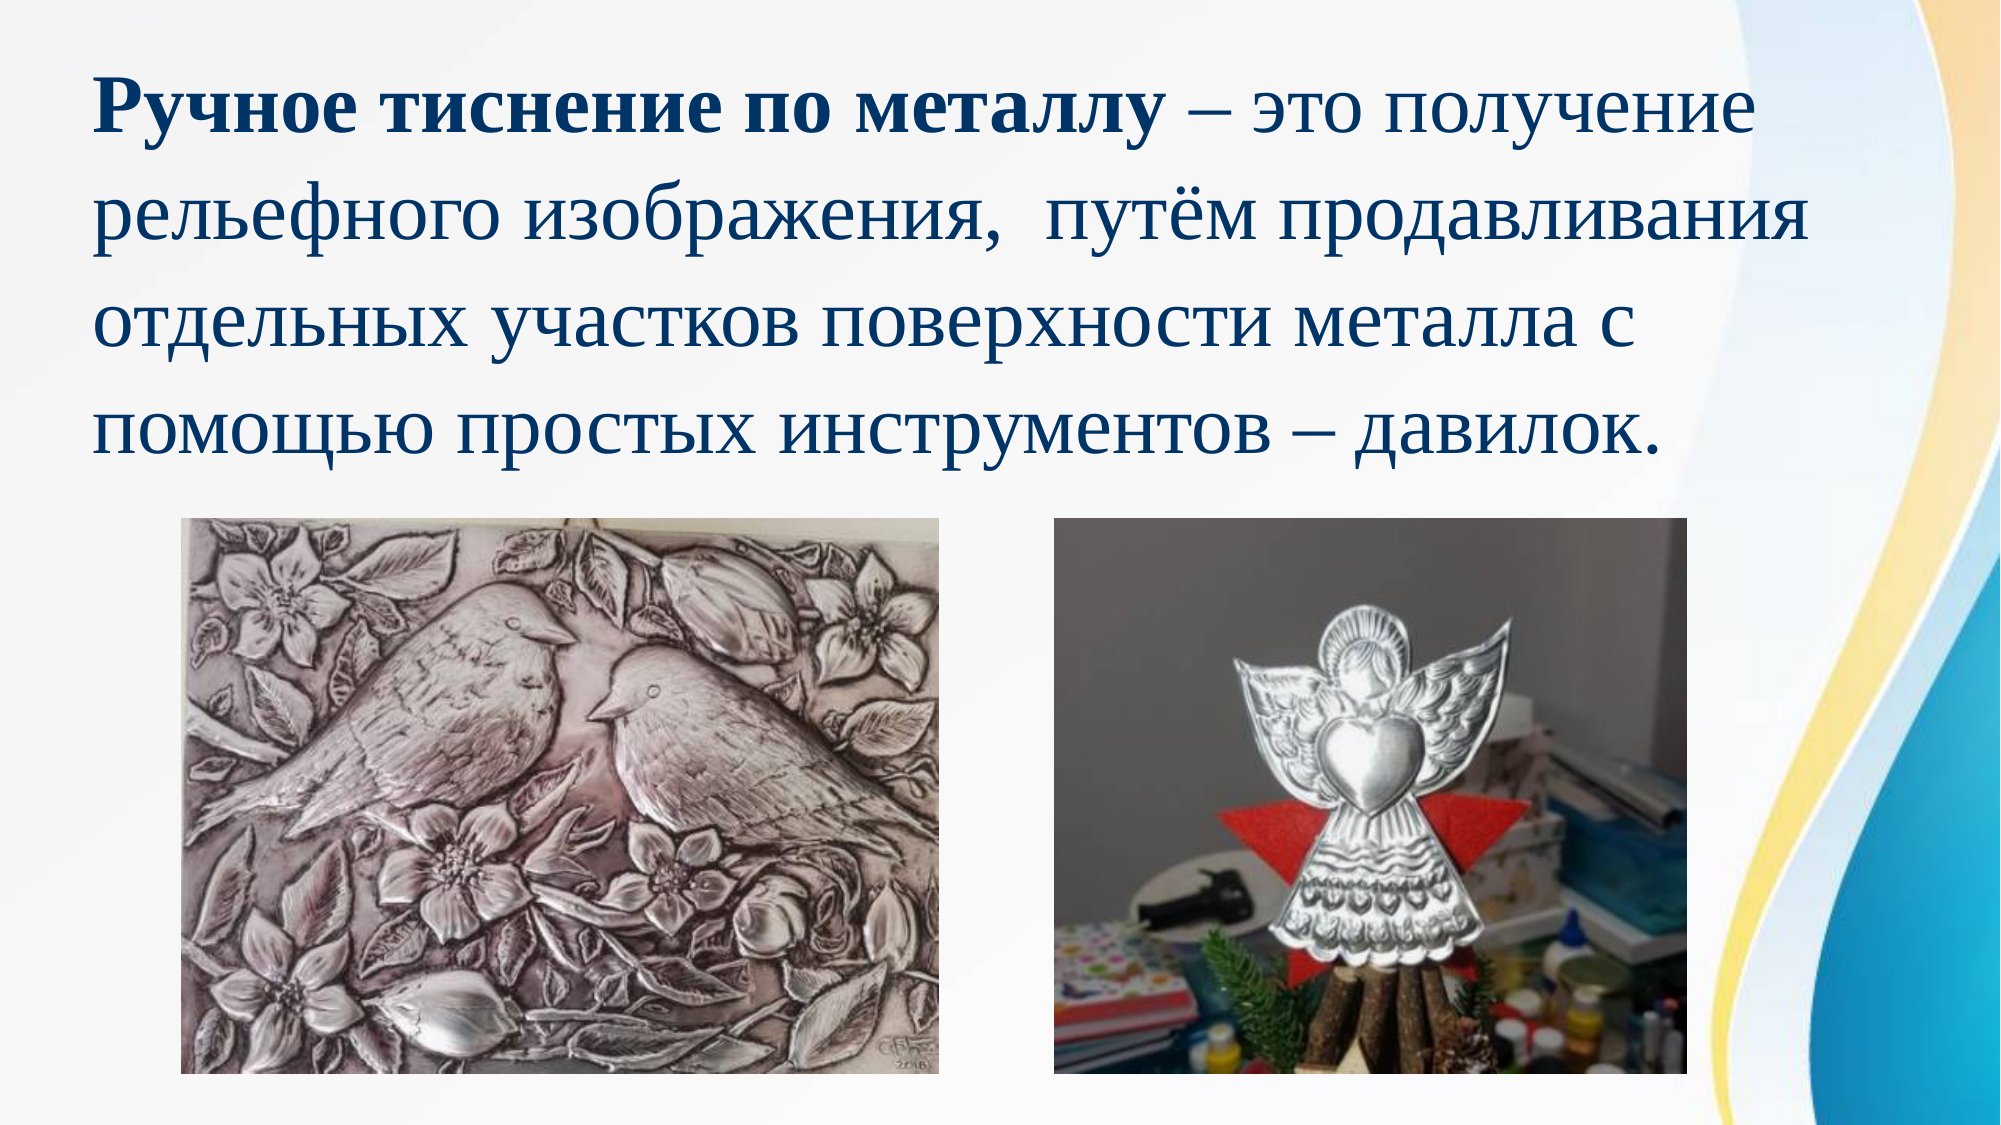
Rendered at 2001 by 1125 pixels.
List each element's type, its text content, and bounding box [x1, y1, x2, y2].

picture [0, 0, 2001, 1125]
picture [1995, 1103, 2001, 1125]
text_box Ручное тиснение по металлу – это получение рельефного изображения, путём продавливания отдельных участков поверхности металла с помощью простых инструментов – давилок. [78, 34, 1897, 478]
